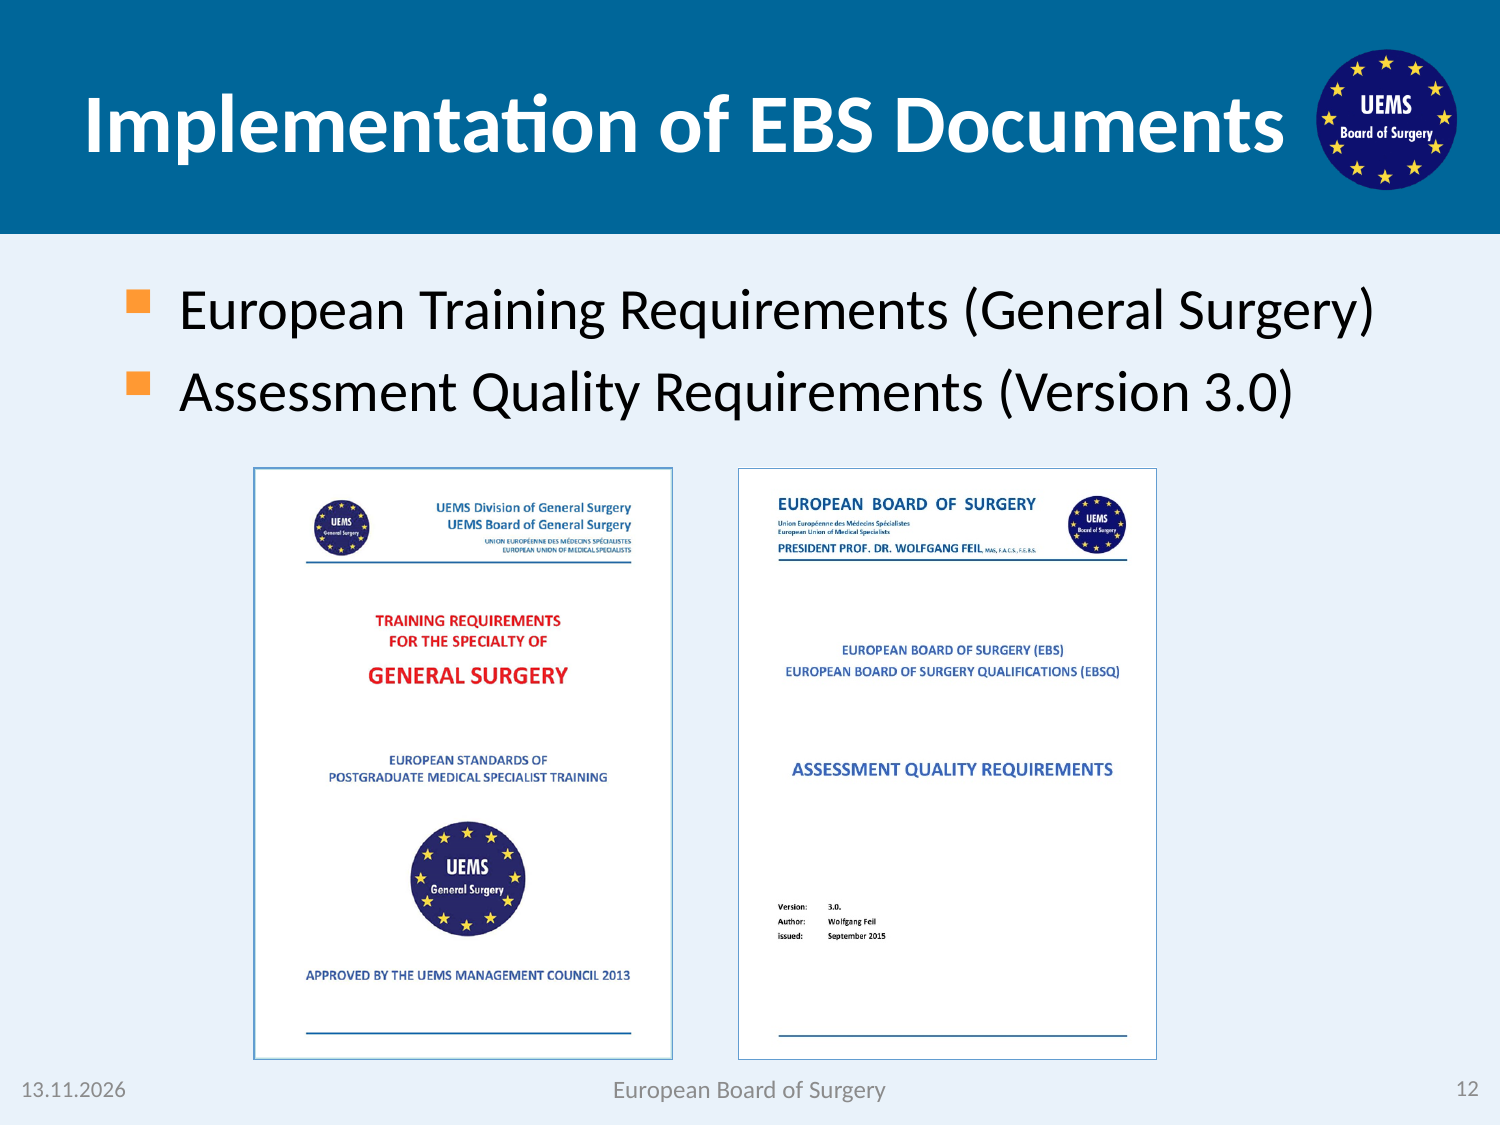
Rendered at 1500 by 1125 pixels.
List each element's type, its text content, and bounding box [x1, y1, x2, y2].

picture [253, 467, 674, 1060]
list European Training Requirements (General Surgery) Assessment Quality Requirements (Version 3.0) [75, 262, 1425, 433]
picture [1317, 50, 1456, 190]
title Implementation of EBS Documents [64, 45, 1306, 195]
picture [737, 467, 1157, 1060]
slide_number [5, 1058, 356, 1119]
slide_number 12 [1144, 1057, 1495, 1118]
footer European Board of Surgery [512, 1058, 988, 1119]
